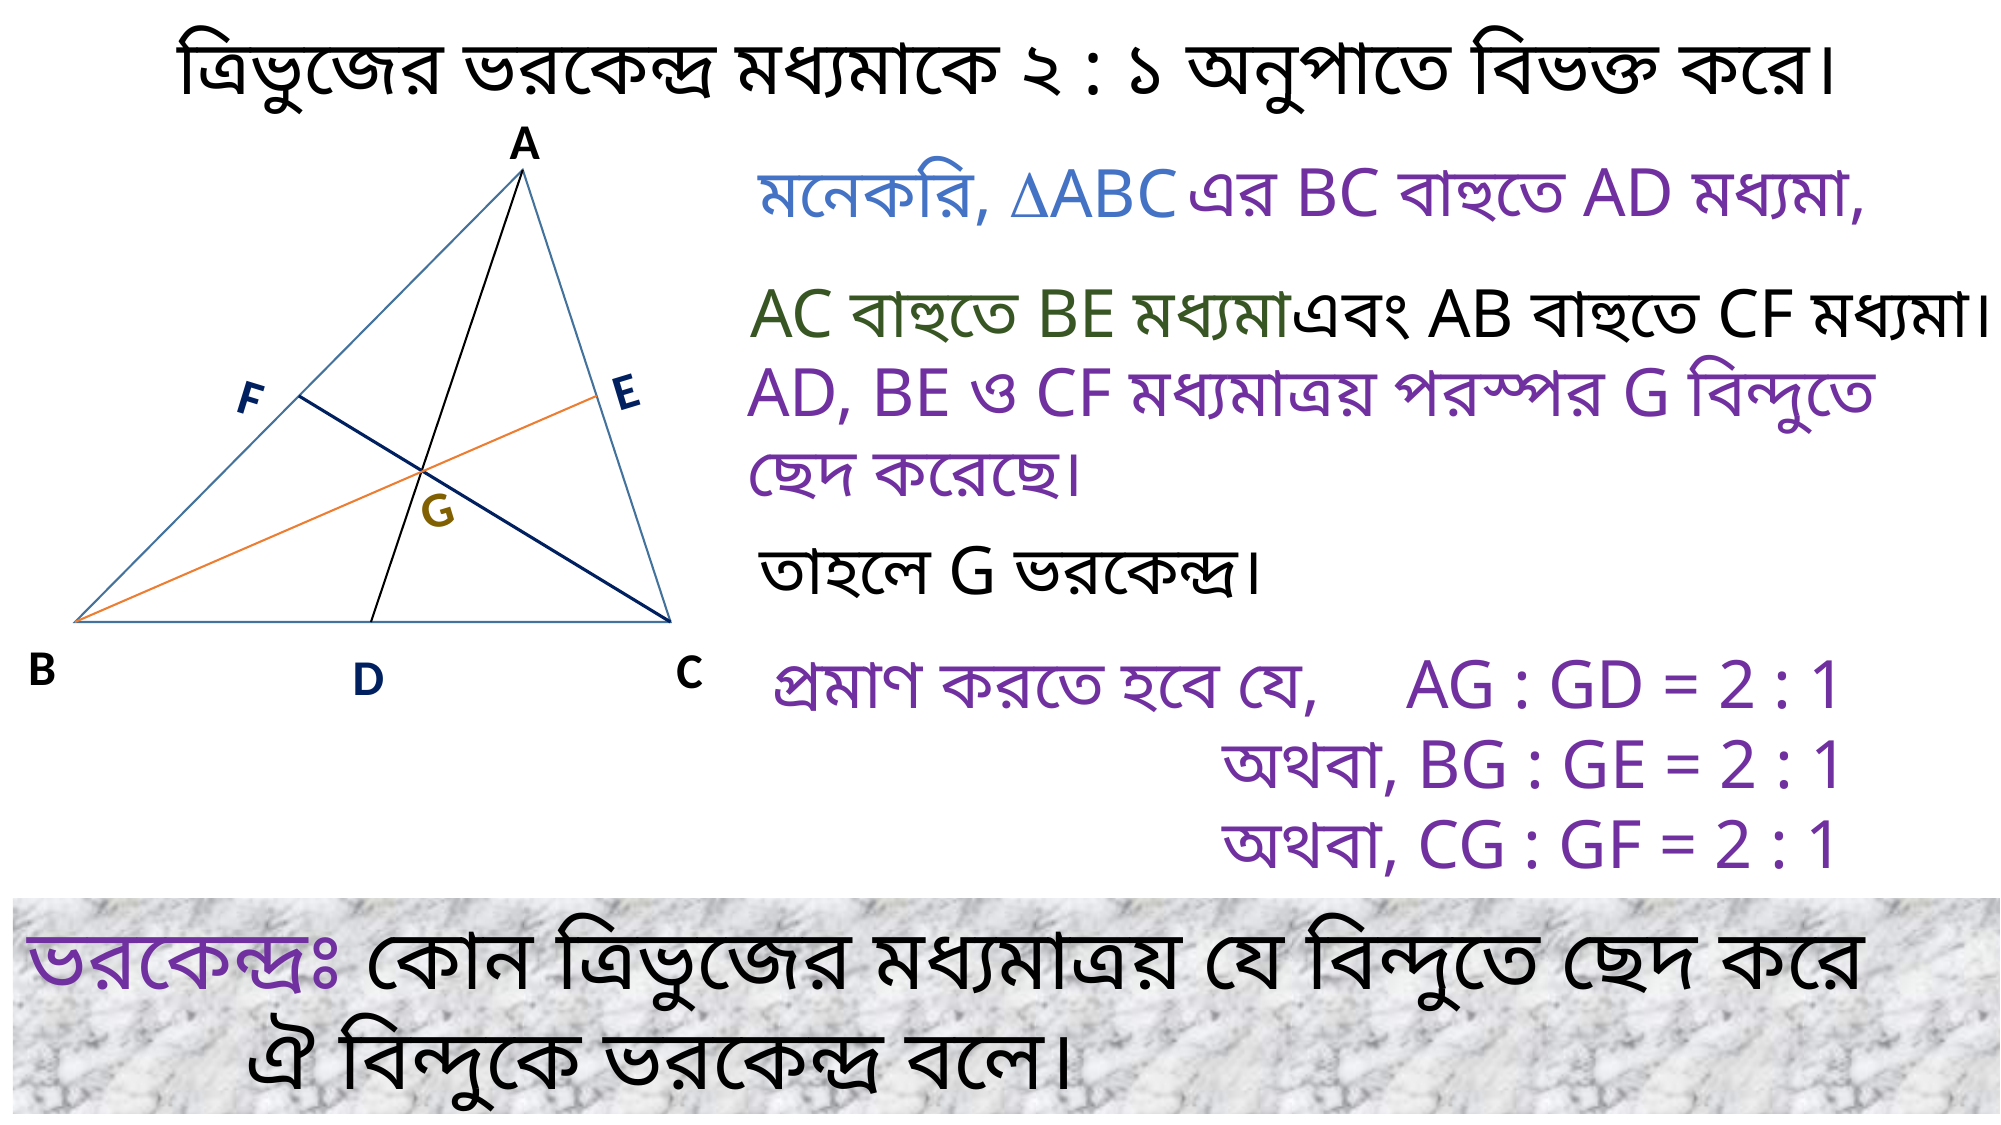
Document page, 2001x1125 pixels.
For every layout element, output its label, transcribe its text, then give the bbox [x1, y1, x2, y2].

text_box ত্রিভুজের ভরকেন্দ্র মধ্যমাকে ২ : ১ অনুপাতে বিভক্ত করে। [75, 12, 1961, 118]
text_box মনেকরি, ABC [743, 142, 1172, 238]
text_box প্রমাণ করতে হবে যে, AG : GD = 2 : 1 অথবা, BG : GE = 2 : 1 অথবা, CG : GF = 2 : 1 [757, 634, 1882, 890]
text_box C [661, 630, 718, 706]
text_box E [587, 345, 655, 395]
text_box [74, 395, 597, 623]
text_box D [337, 638, 400, 713]
text_box এর BC বাহুতে AD মধ্যমা, [1172, 142, 1900, 238]
text_box ভরকেন্দ্রঃ কোন ত্রিভুজের মধ্যমাত্রয় যে বিন্দুতে ছেদ করে ঐ বিন্দুকে ভরকেন্দ্র বলে। [12, 898, 2000, 1114]
text_box A [494, 118, 555, 177]
text_box AC বাহুতে BE মধ্যমা [735, 263, 1276, 342]
text_box B [13, 627, 72, 703]
text_box তাহলে G ভরকেন্দ্র। [744, 520, 1297, 616]
text_box এবং AB বাহুতে CF মধ্যমা। [1276, 263, 2000, 359]
text_box AD, BE ও CF মধ্যমাত্রয় পরস্পর G বিন্দুতে ছেদ করেছে। [732, 342, 1908, 518]
text_box F [224, 351, 288, 395]
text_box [597, 395, 671, 623]
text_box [370, 169, 523, 395]
text_box [298, 322, 370, 395]
text_box [523, 177, 597, 395]
